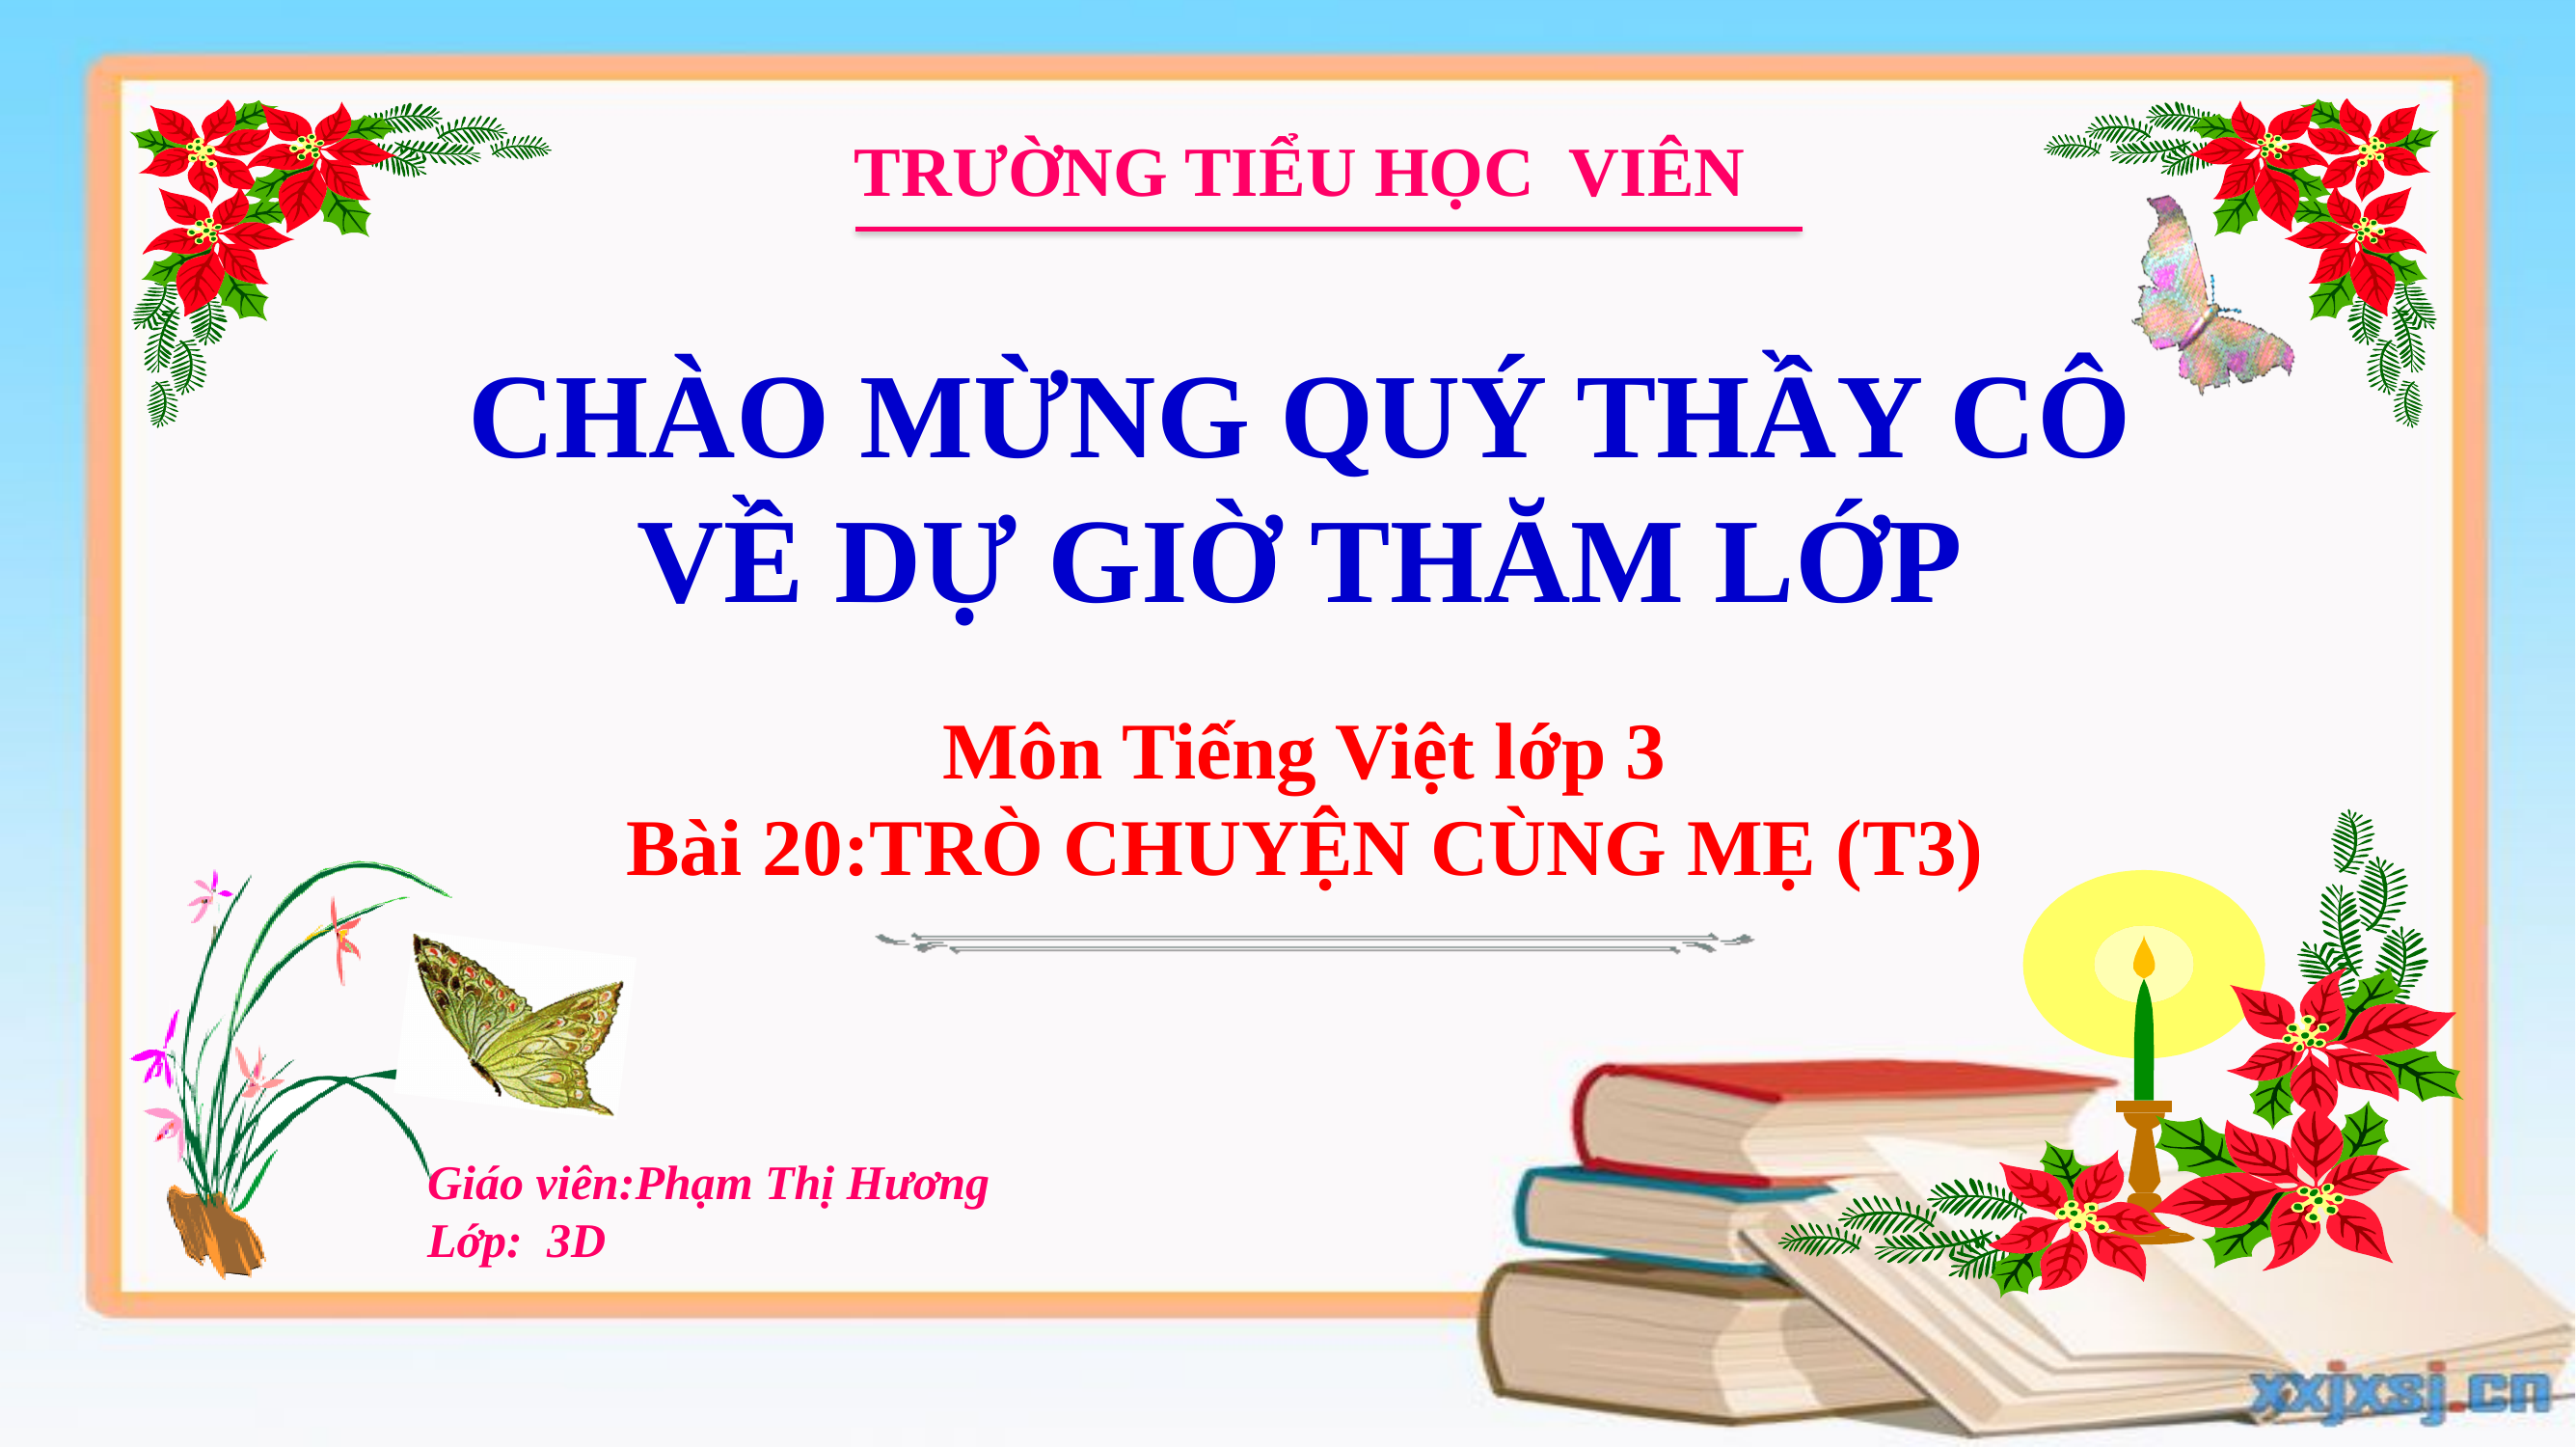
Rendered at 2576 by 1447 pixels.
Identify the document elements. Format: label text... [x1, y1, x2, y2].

picture [0, 0, 2576, 1447]
text_box Giáo viên:Phạm Thị Hương Lớp: 3D [456, 1139, 1350, 1278]
text_box Môn Tiếng Việt lớp 3 Bài 20:TRÒ CHUYỆN CÙNG MẸ (T3) [440, 687, 2170, 903]
text_box CHÀO MỪNG QUÝ THẦY CÔ VỀ DỰ GIỜ THĂM LỚP [392, 325, 2208, 639]
text_box TRƯỜNG TIỂU HỌC VIÊN [510, 114, 2071, 222]
